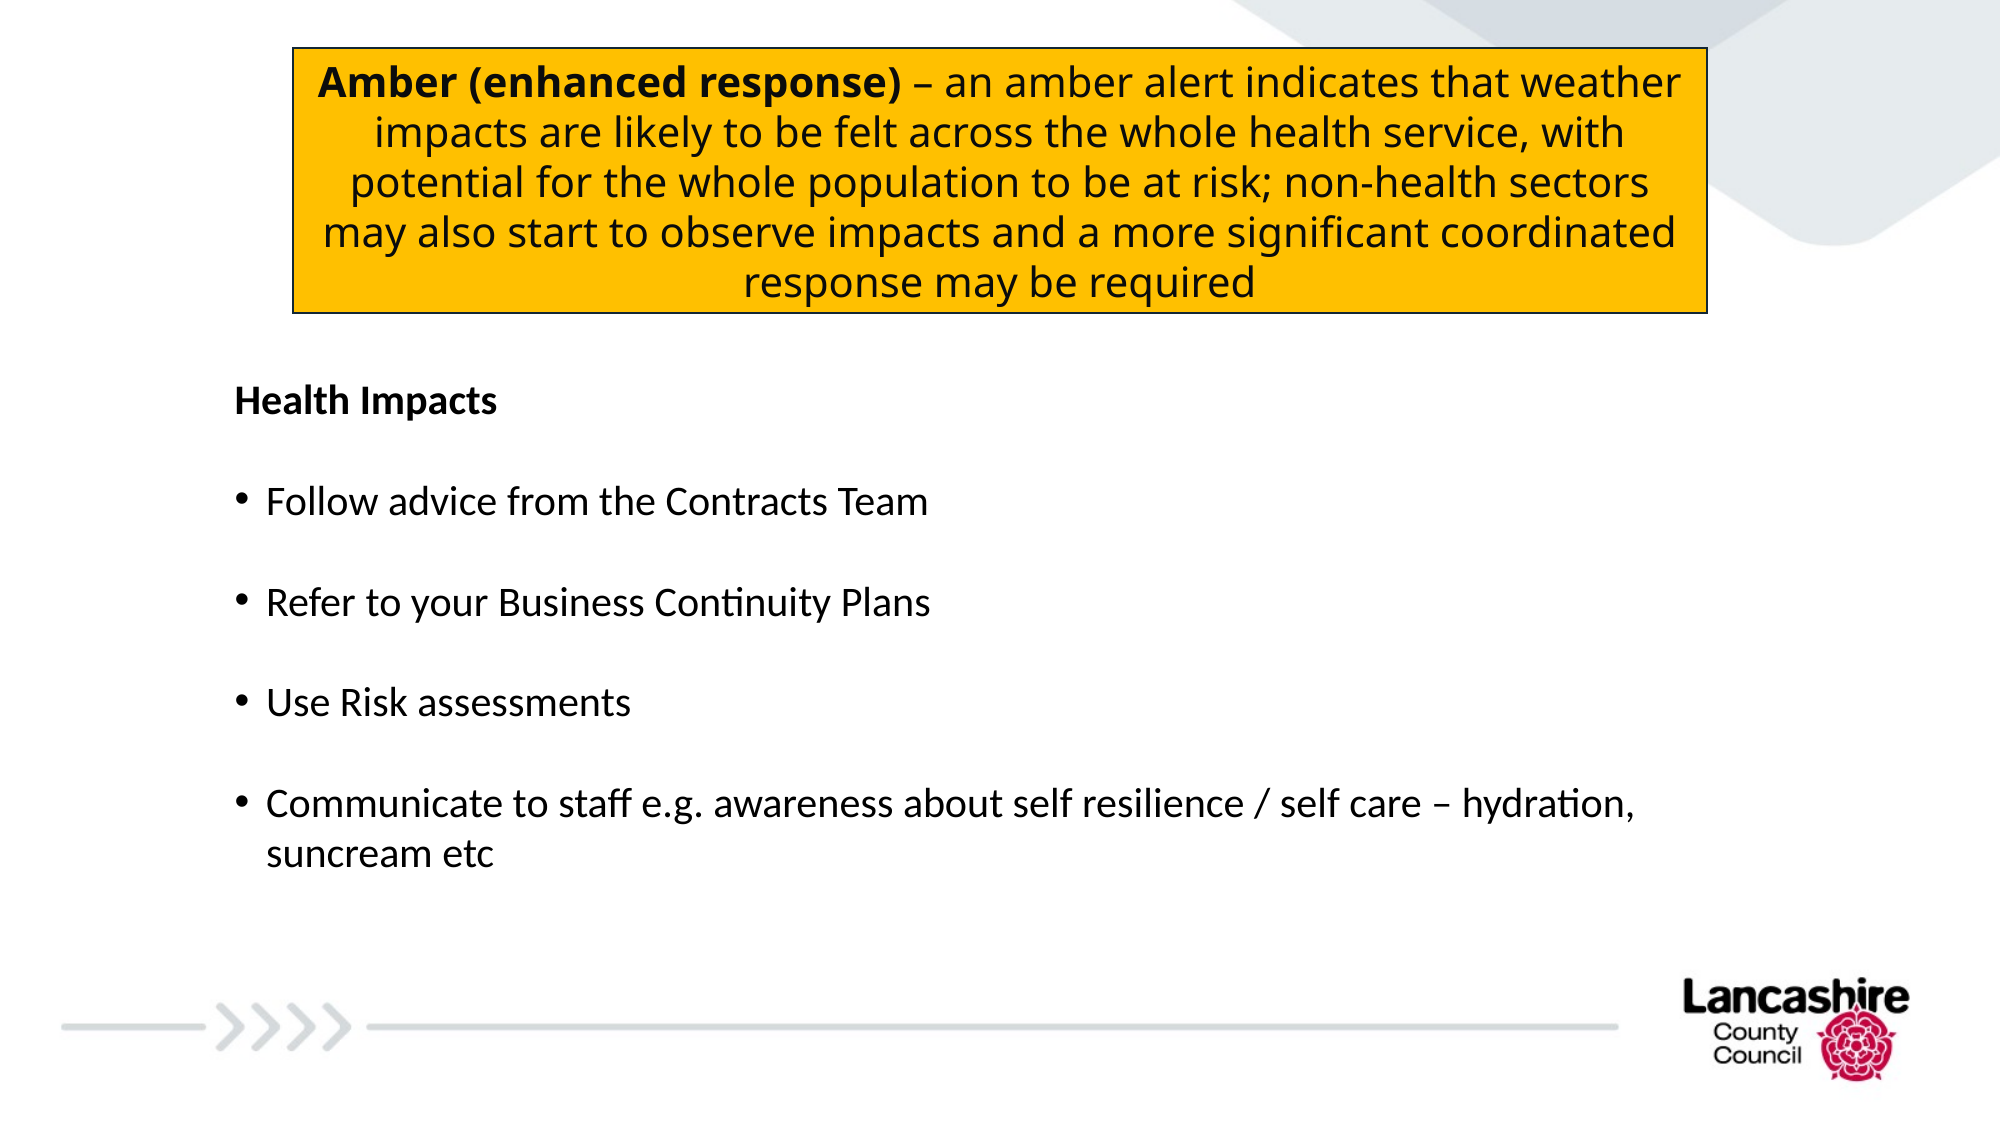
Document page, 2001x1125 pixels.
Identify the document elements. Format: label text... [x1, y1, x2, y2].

list Health Impacts Follow advice from the Contracts Team Refer to your Business Continuity Plans Use Risk assessments Communicate to staff e.g. awareness about self resilience / self care – hydration, suncream etc [219, 365, 1786, 895]
picture [0, 0, 2000, 1125]
text_box Amber (enhanced response) – an amber alert indicates that weather impacts are likely to be felt across the whole health service, with potential for the whole population to be at risk; non-health sectors may also start to observe impacts and a more significant coordinated response may be required [292, 47, 1708, 314]
